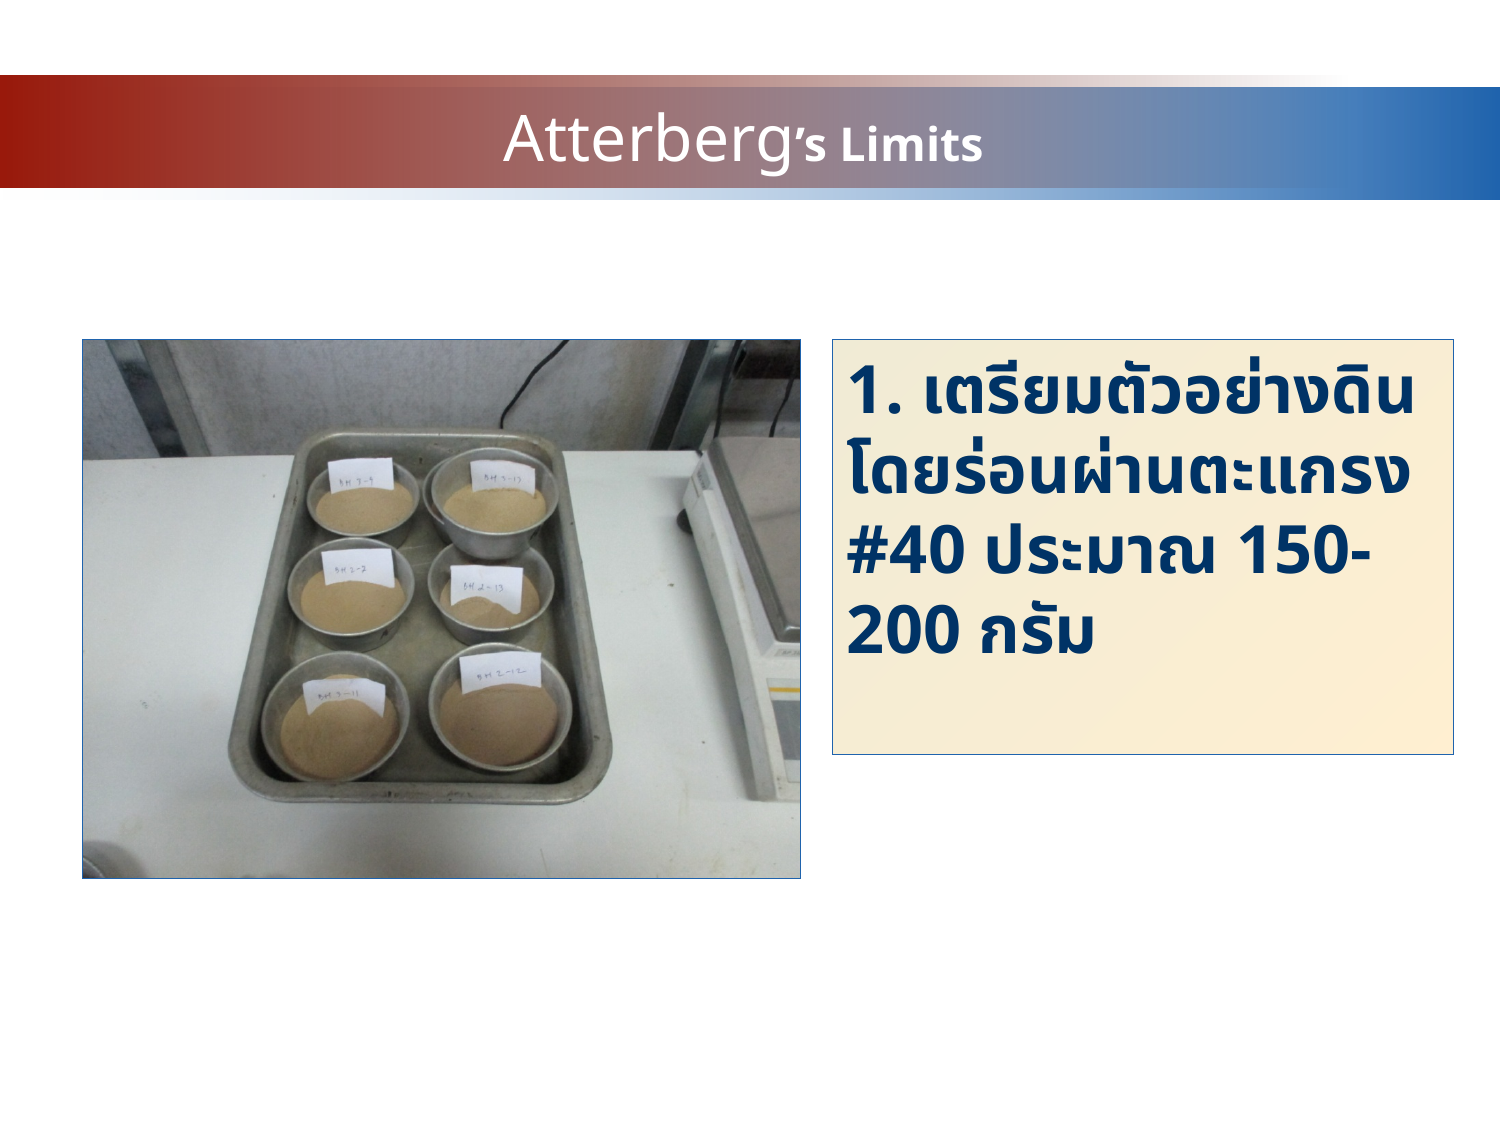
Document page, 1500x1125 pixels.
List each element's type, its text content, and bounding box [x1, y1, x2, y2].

title Atterberg’s Limits [137, 89, 1351, 183]
text_box 1. เตรียมตัวอย่างดินโดยร่อนผ่านตะแกรง #40 ประมาณ 150-200 กรัม [832, 339, 1454, 755]
picture [81, 339, 801, 880]
